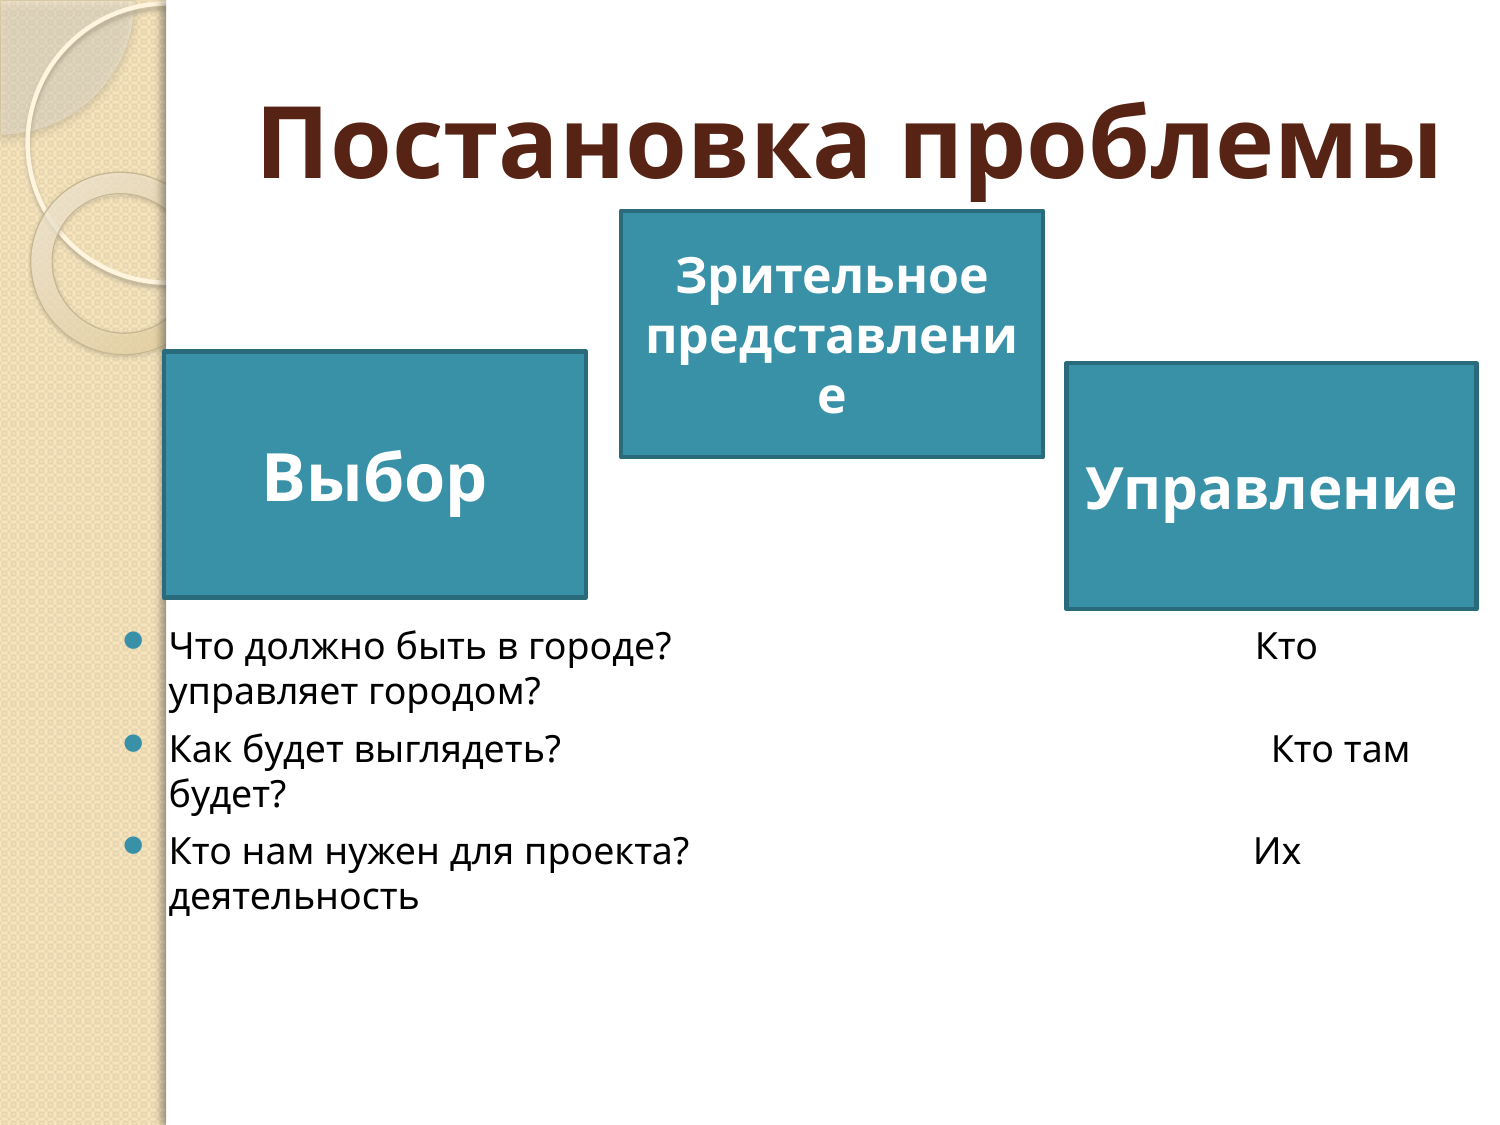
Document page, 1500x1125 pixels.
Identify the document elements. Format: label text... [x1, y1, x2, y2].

text_box Управление [1064, 361, 1479, 611]
list Что должно быть в городе? Кто управляет городом? Как будет выглядеть? Кто там будет? Кто нам нужен для проекта? Их деятельность [93, 152, 1500, 1125]
title Постановка проблемы [235, 45, 1466, 152]
text_box Зрительное представление [619, 209, 1045, 459]
text_box Выбор [162, 349, 588, 600]
